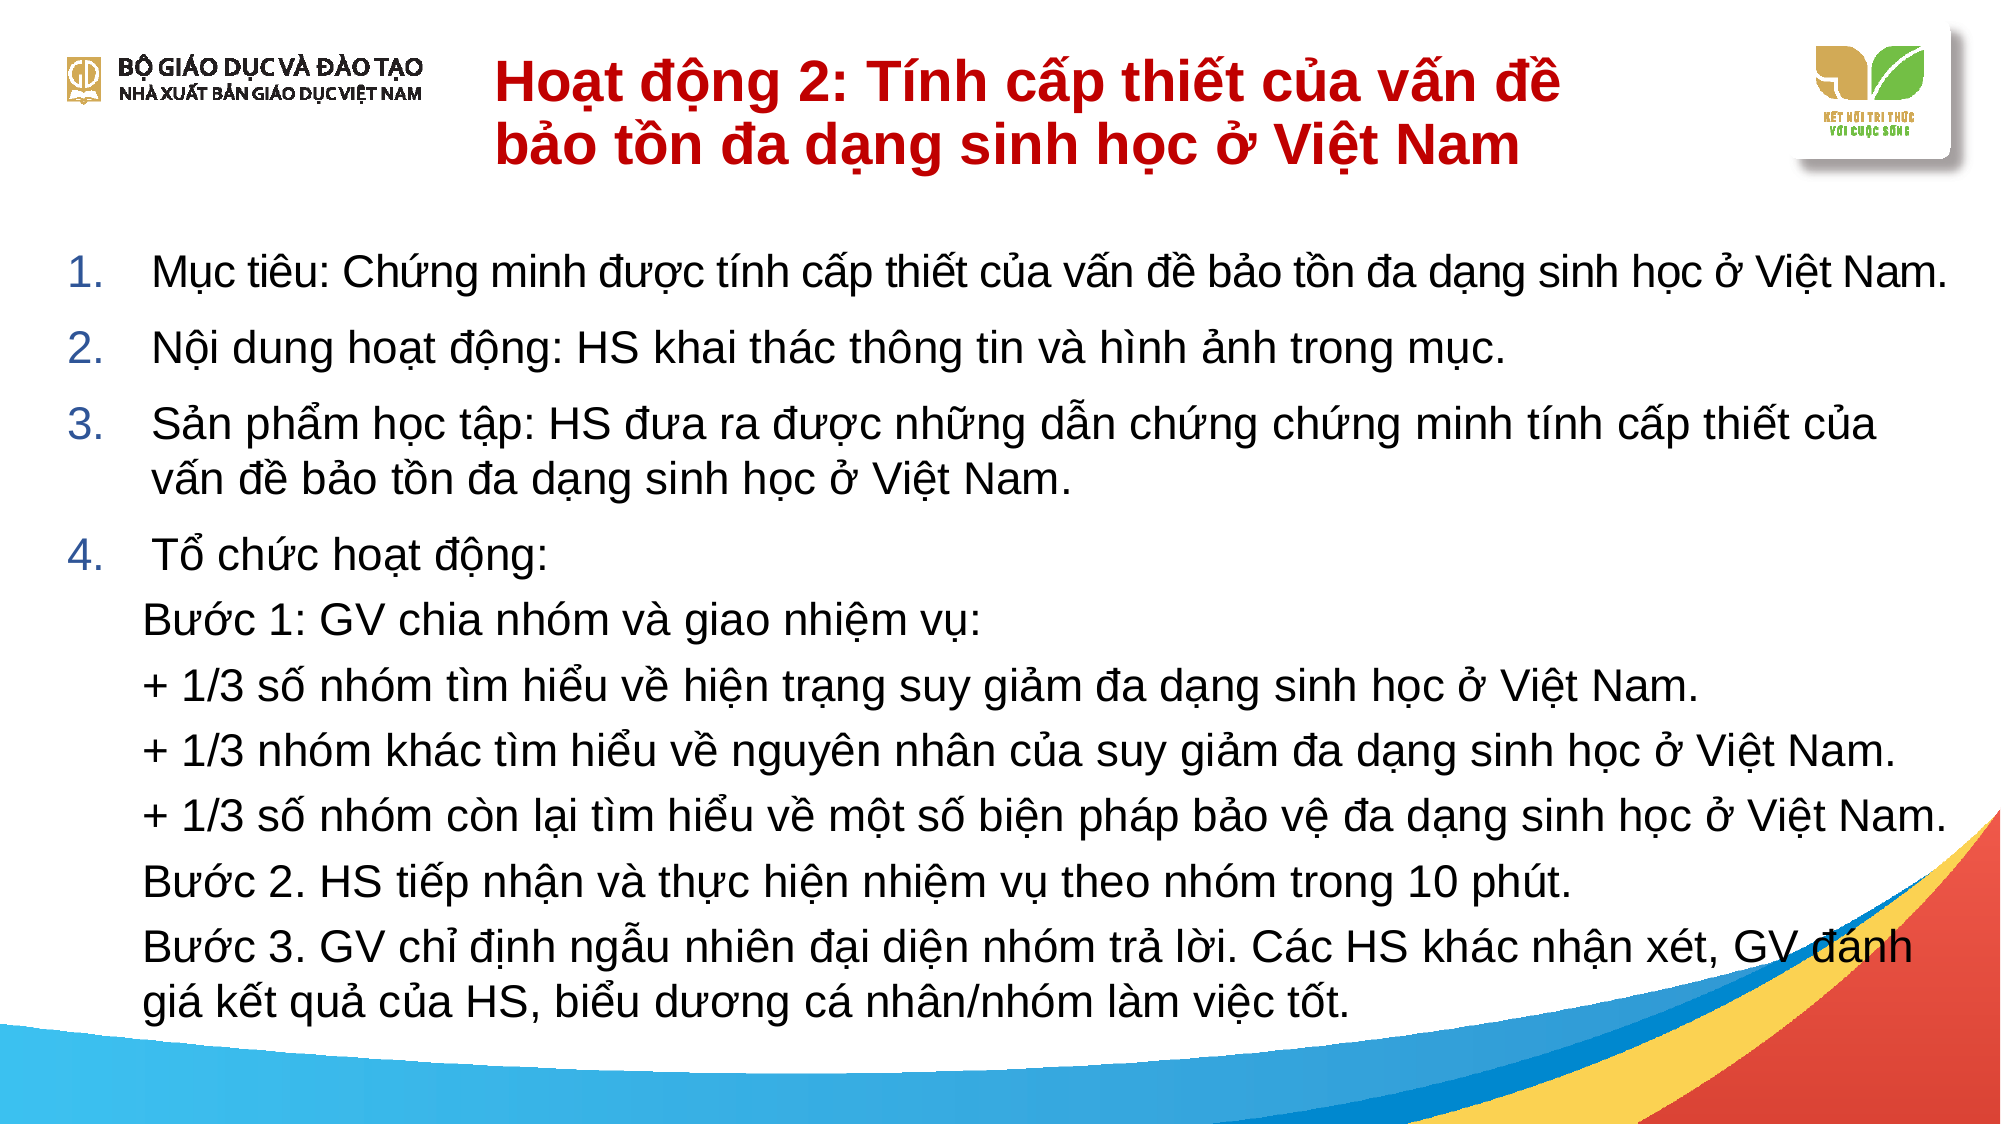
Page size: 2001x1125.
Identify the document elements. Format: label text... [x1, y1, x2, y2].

list Mục tiêu: Chứng minh được tính cấp thiết của vấn đề bảo tồn đa dạng sinh học ở Việt Nam. Nội dung hoạt động: HS khai thác thông tin và hình ảnh trong mục. Sản phẩm học tập: HS đưa ra được những dẫn chứng chứng minh tính cấp thiết của vấn đề bảo tồn đa dạng sinh học ở Việt Nam. Tổ chức hoạt động: Bước 1: GV chia nhóm và giao nhiệm vụ: + 1/3 số nhóm tìm hiểu về hiện trạng suy giảm đa dạng sinh học ở Việt Nam. + 1/3 nhóm khác tìm hiểu về nguyên nhân của suy giảm đa dạng sinh học ở Việt Nam. + 1/3 số nhóm còn lại tìm hiểu về một số biện pháp bảo vệ đa dạng sinh học ở Việt Nam. Bước 2. HS tiếp nhận và thực hiện nhiệm vụ theo nhóm trong 10 phút. Bước 3. GV chỉ định ngẫu nhiên đại diện nhóm trả lời. Các HS khác nhận xét, GV đánh giá kết quả của HS, biểu dương cá nhân/nhóm làm việc tốt. [52, 234, 1979, 1030]
title Hoạt động 2: Tính cấp thiết của vấn đề bảo tồn đa dạng sinh học ở Việt Nam [479, 30, 1672, 199]
picture [0, 0, 2001, 1125]
